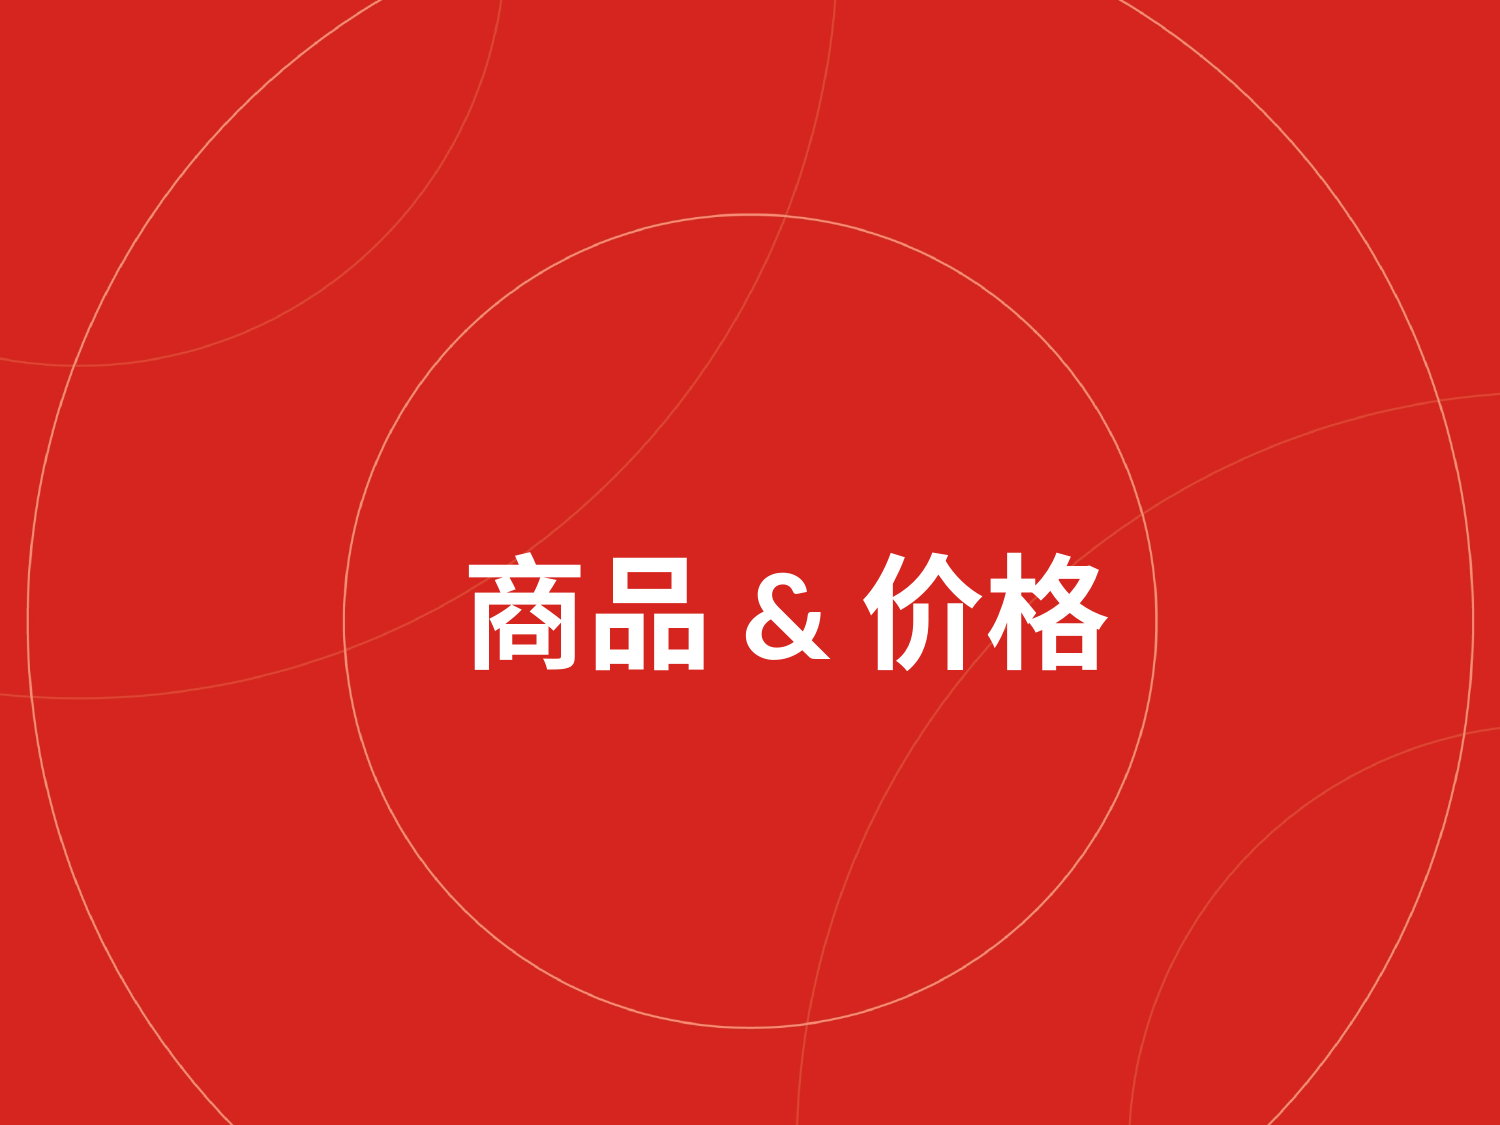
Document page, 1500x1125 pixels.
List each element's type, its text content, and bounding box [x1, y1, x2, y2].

picture [0, 0, 1500, 1125]
text_box 商品&价格 [447, 526, 1287, 692]
